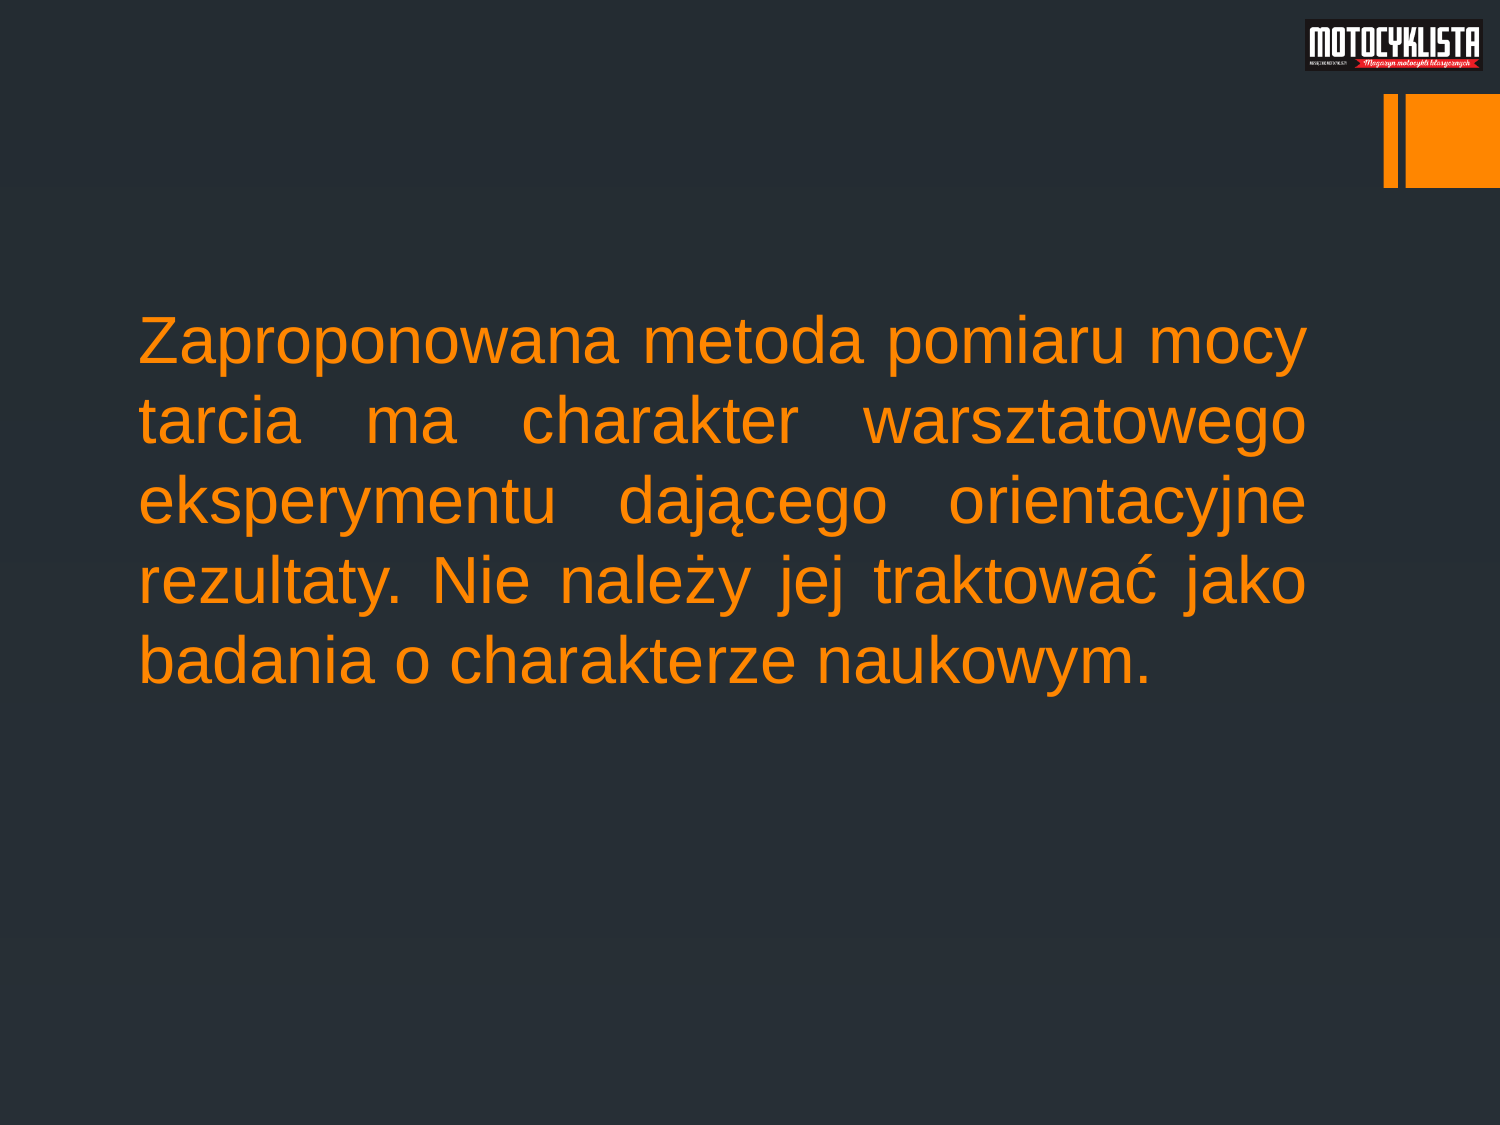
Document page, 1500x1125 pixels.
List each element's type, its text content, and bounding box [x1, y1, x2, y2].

title Zaproponowana metoda pomiaru mocy tarcia ma charakter warsztatowego eksperymentu dającego orientacyjne rezultaty. Nie należy jej traktować jako badania o charakterze naukowym. [123, 515, 1324, 705]
picture [1304, 18, 1483, 72]
